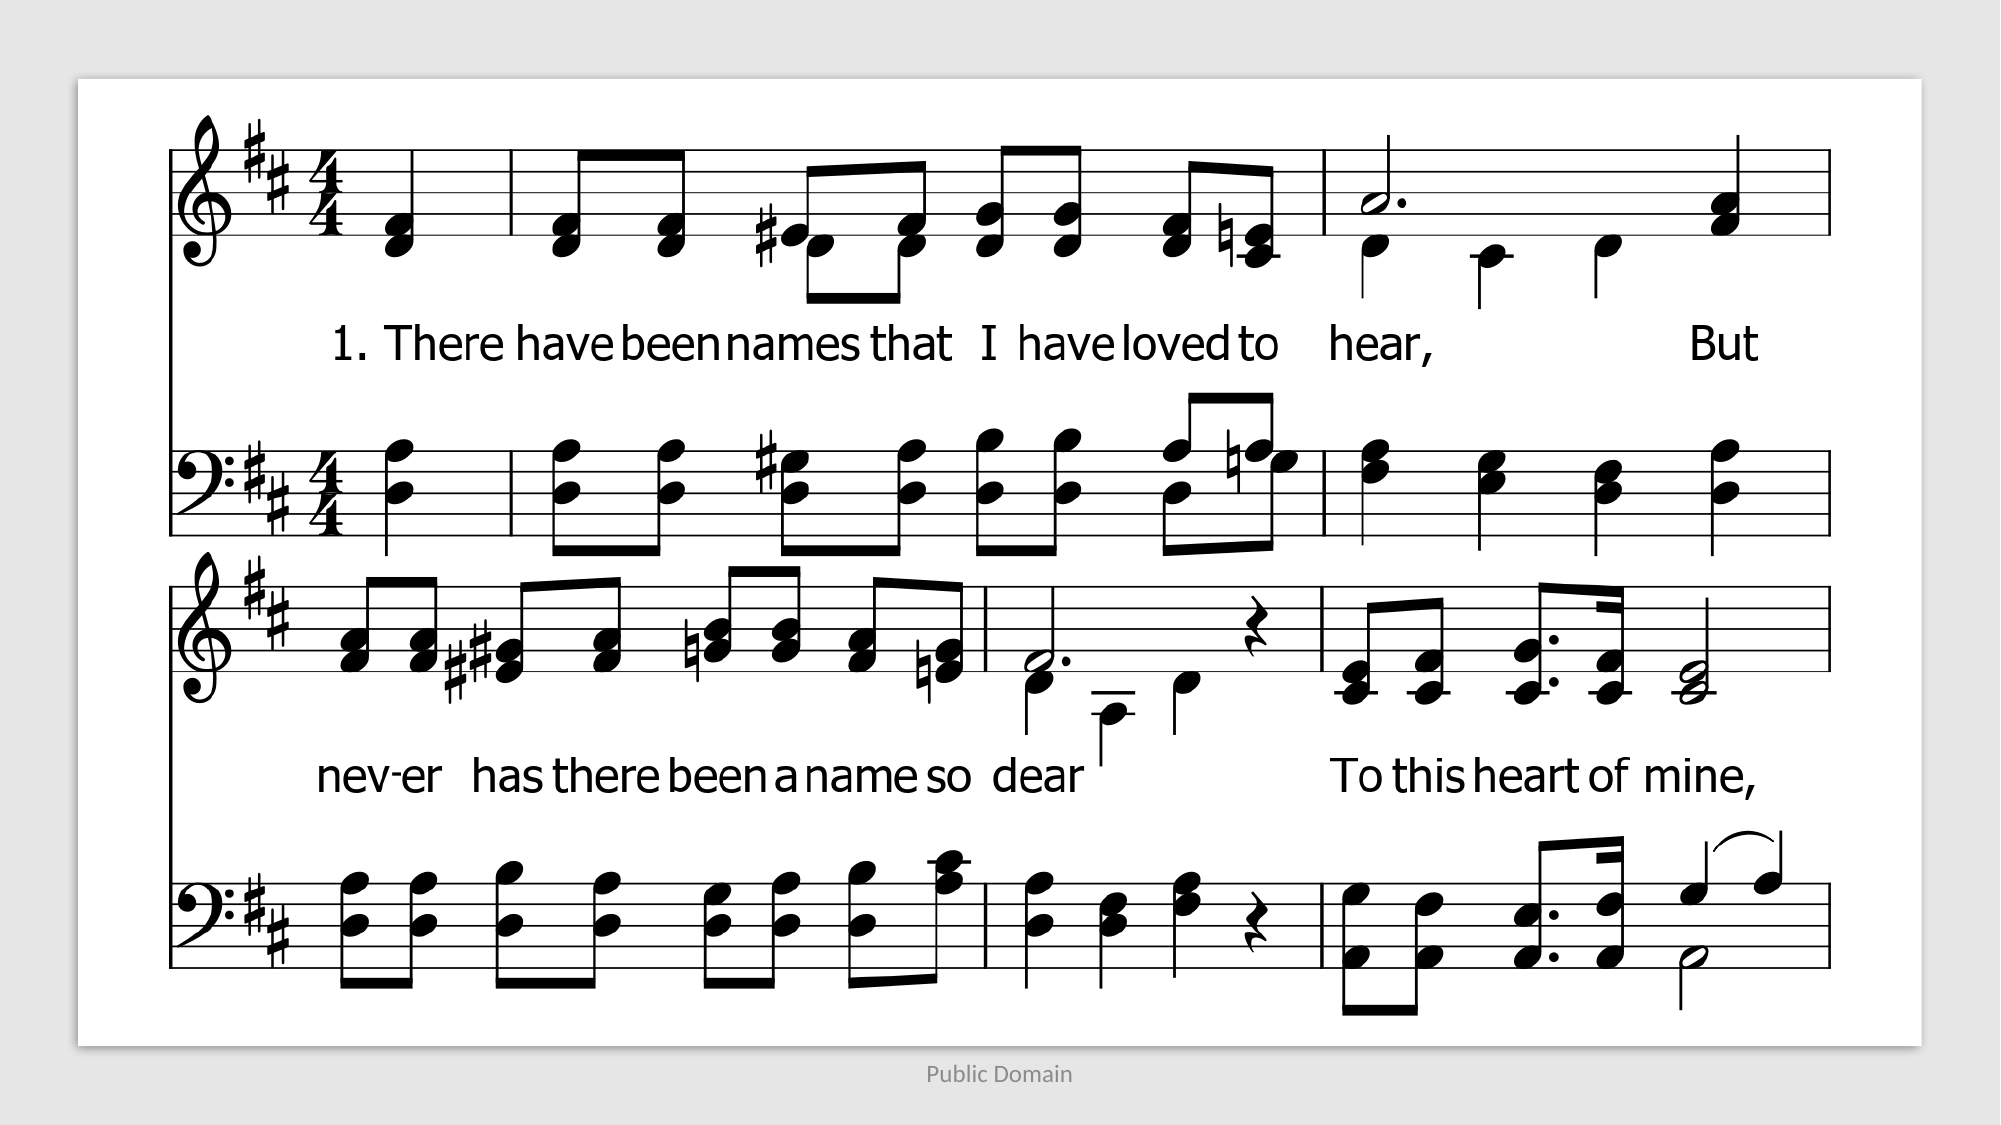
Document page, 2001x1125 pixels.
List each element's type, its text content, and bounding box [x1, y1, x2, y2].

picture [169, 105, 1831, 1020]
footer Public Domain [662, 1042, 1338, 1103]
text_box [0, 0, 2000, 1125]
text_box [77, 78, 1923, 1047]
